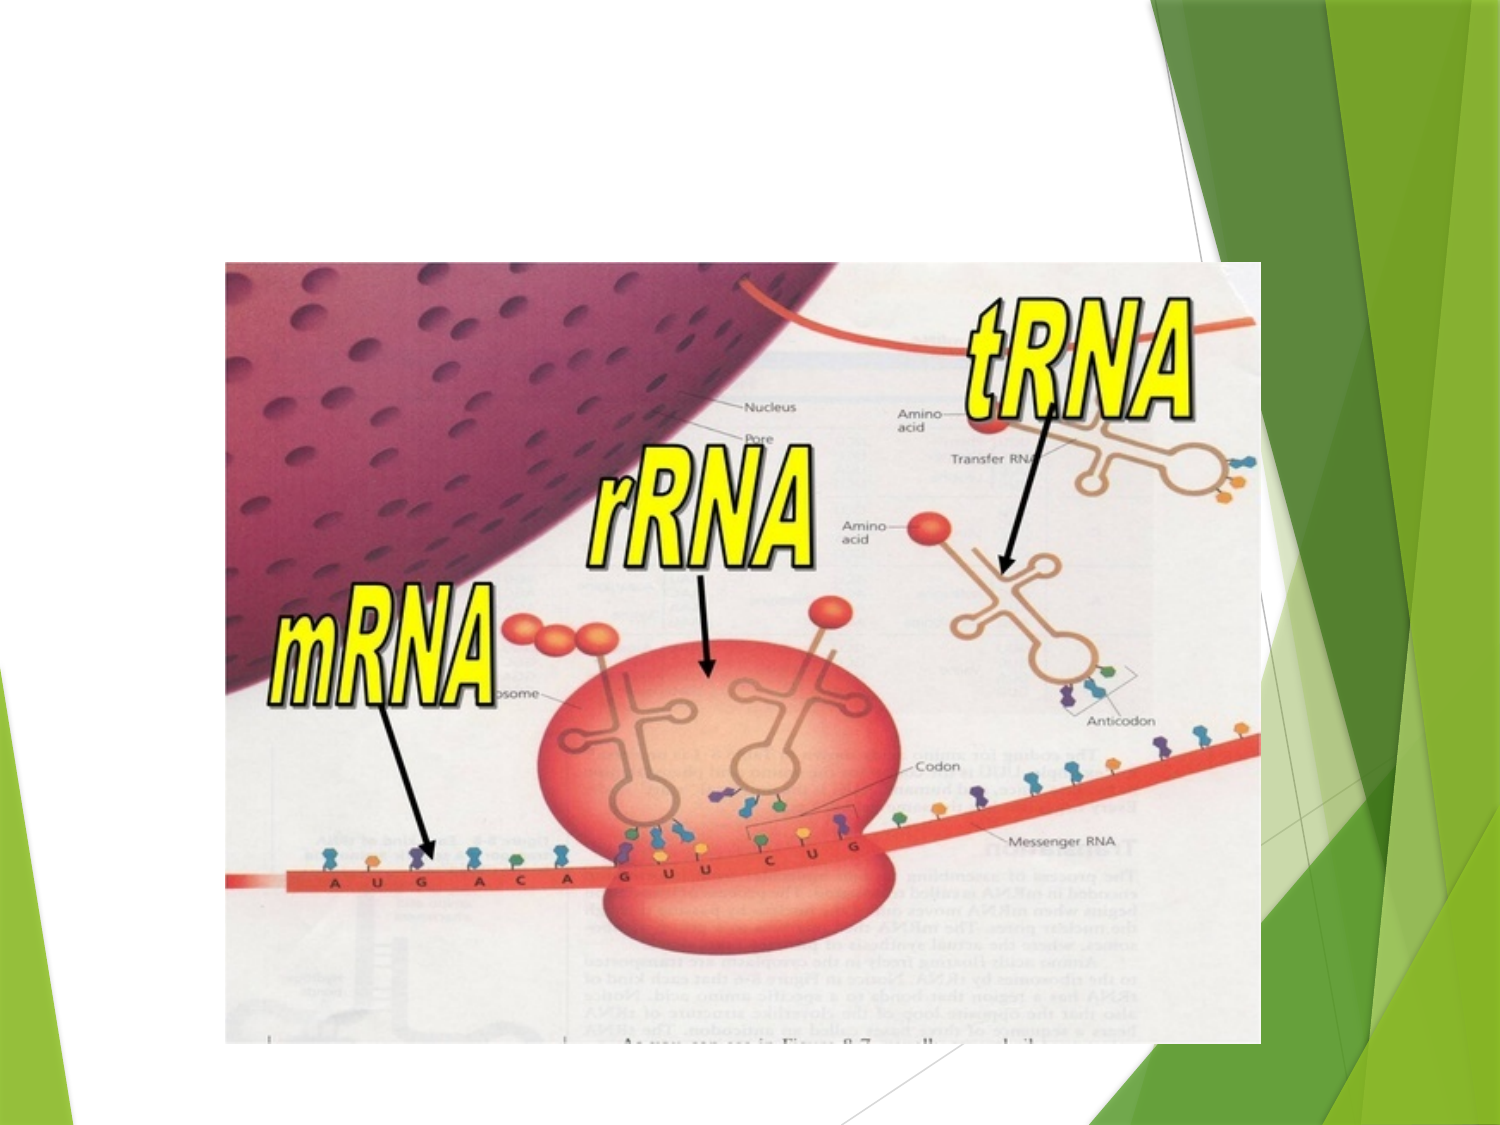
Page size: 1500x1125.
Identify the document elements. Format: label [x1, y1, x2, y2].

list [224, 262, 1261, 1044]
